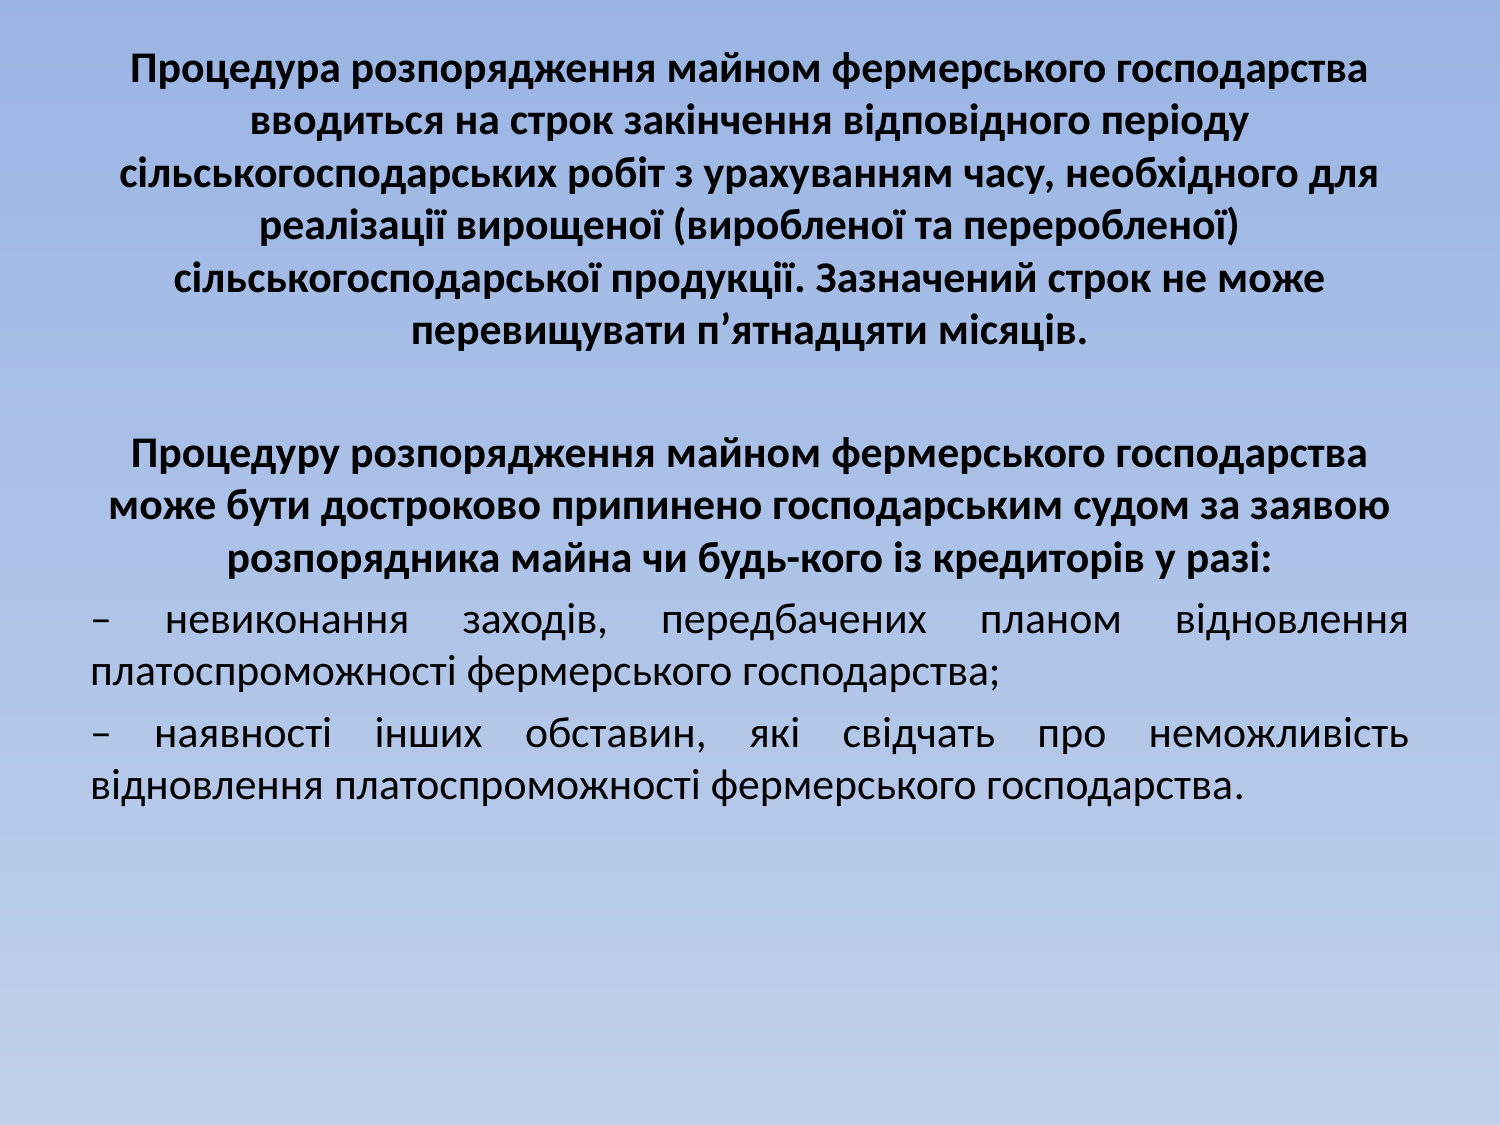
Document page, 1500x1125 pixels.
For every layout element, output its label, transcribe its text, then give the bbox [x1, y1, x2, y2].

list Процедура розпорядження майном фермерського господарства вводиться на строк закінчення відповідного періоду сільськогосподарських робіт з урахуванням часу, необхідного для реалізації вирощеної (виробленої та переробленої) сільськогосподарської продукції. Зазначений строк не може перевищувати п’ятнадцяти місяців. Процедуру розпорядження майном фермерського господарства може бути достроково припинено господарським судом за заявою розпорядника майна чи будь-кого із кредиторів у разі: – невиконання заходів, передбачених планом відновлення платоспроможності фермерського господарства; – наявності інших обставин, які свідчать про неможливість відновлення платоспроможності фермерського господарства. [75, 30, 1425, 1005]
